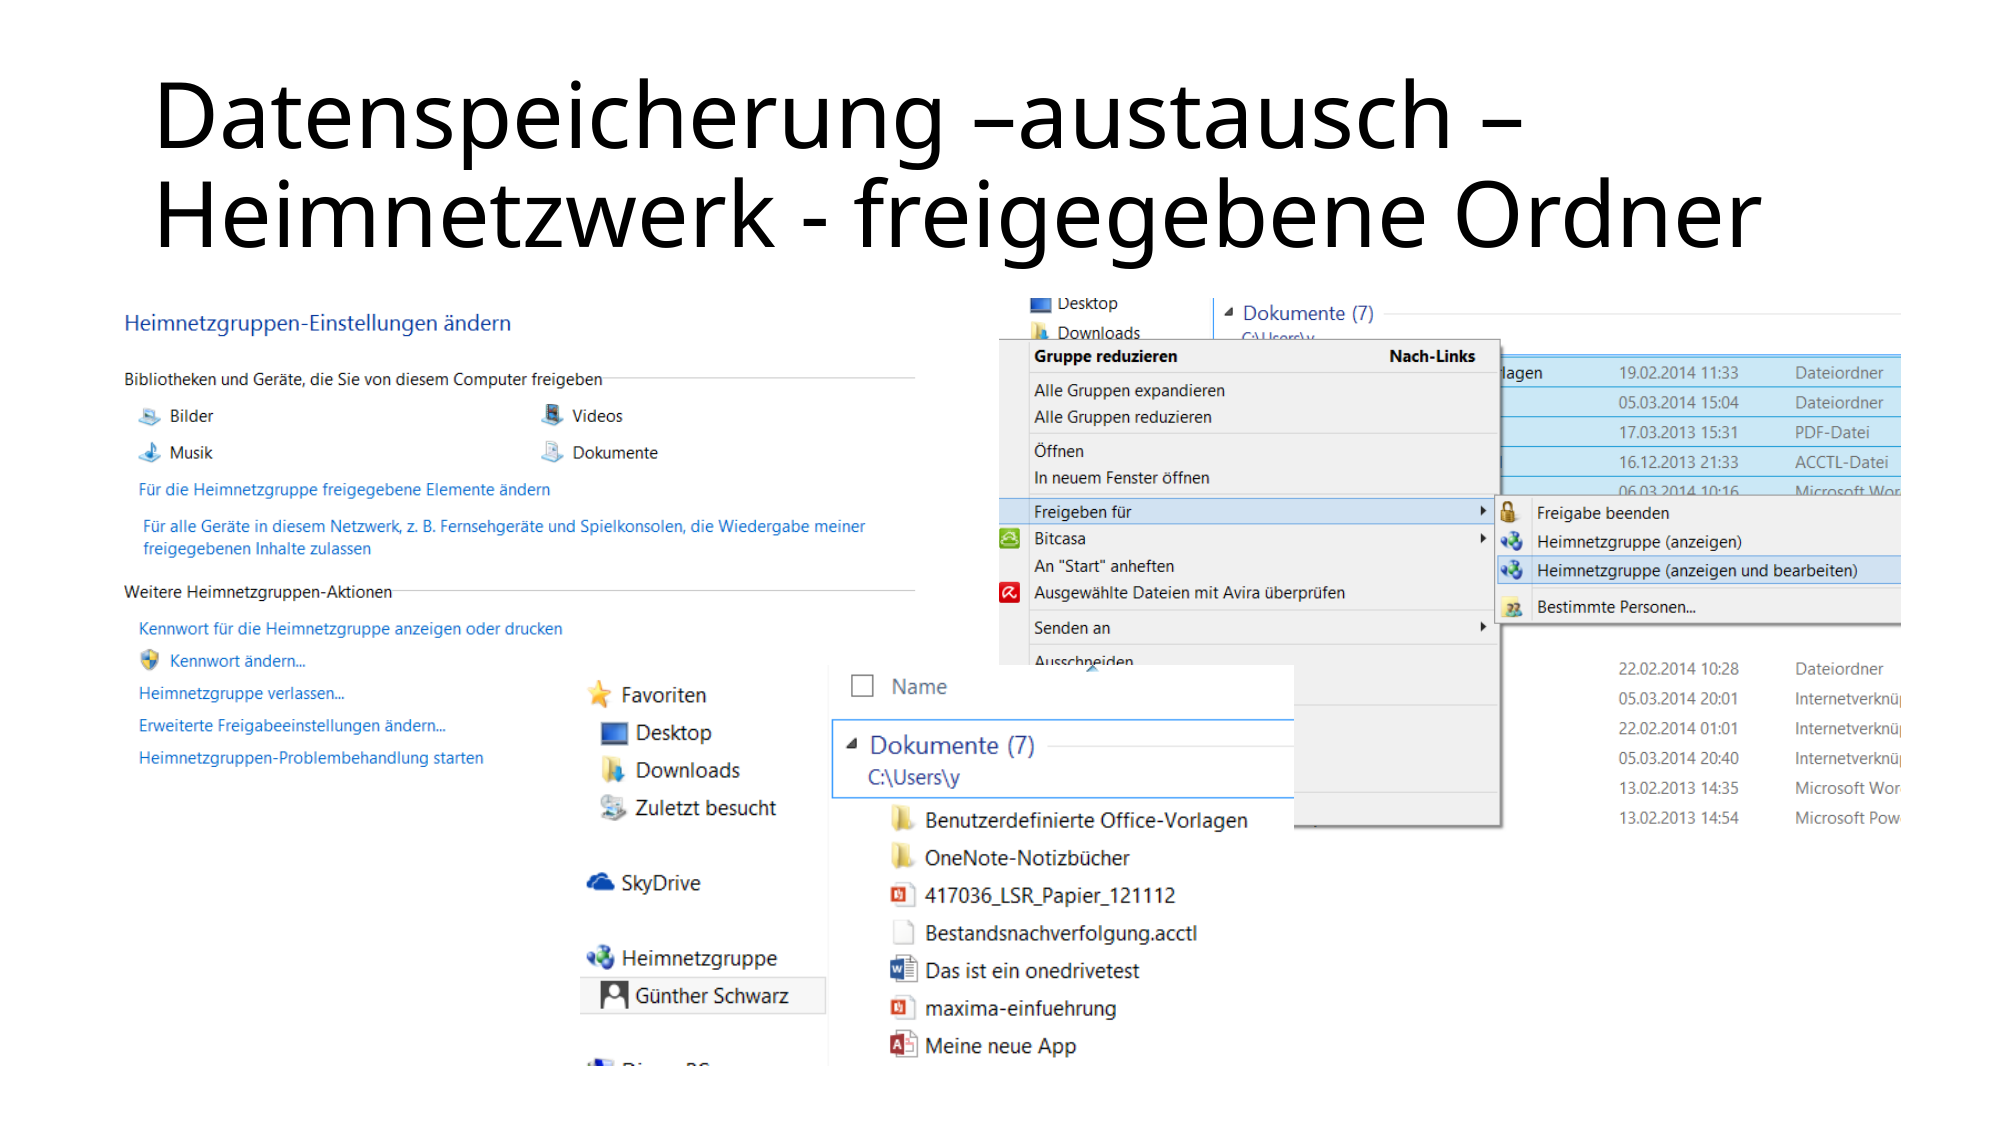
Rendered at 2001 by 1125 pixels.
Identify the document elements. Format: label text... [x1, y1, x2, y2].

title Datenspeicherung –austausch – Heimnetzwerk - freigegebene Ordner [137, 59, 1863, 278]
picture [103, 295, 943, 816]
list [580, 665, 1294, 1066]
picture [999, 298, 1901, 847]
